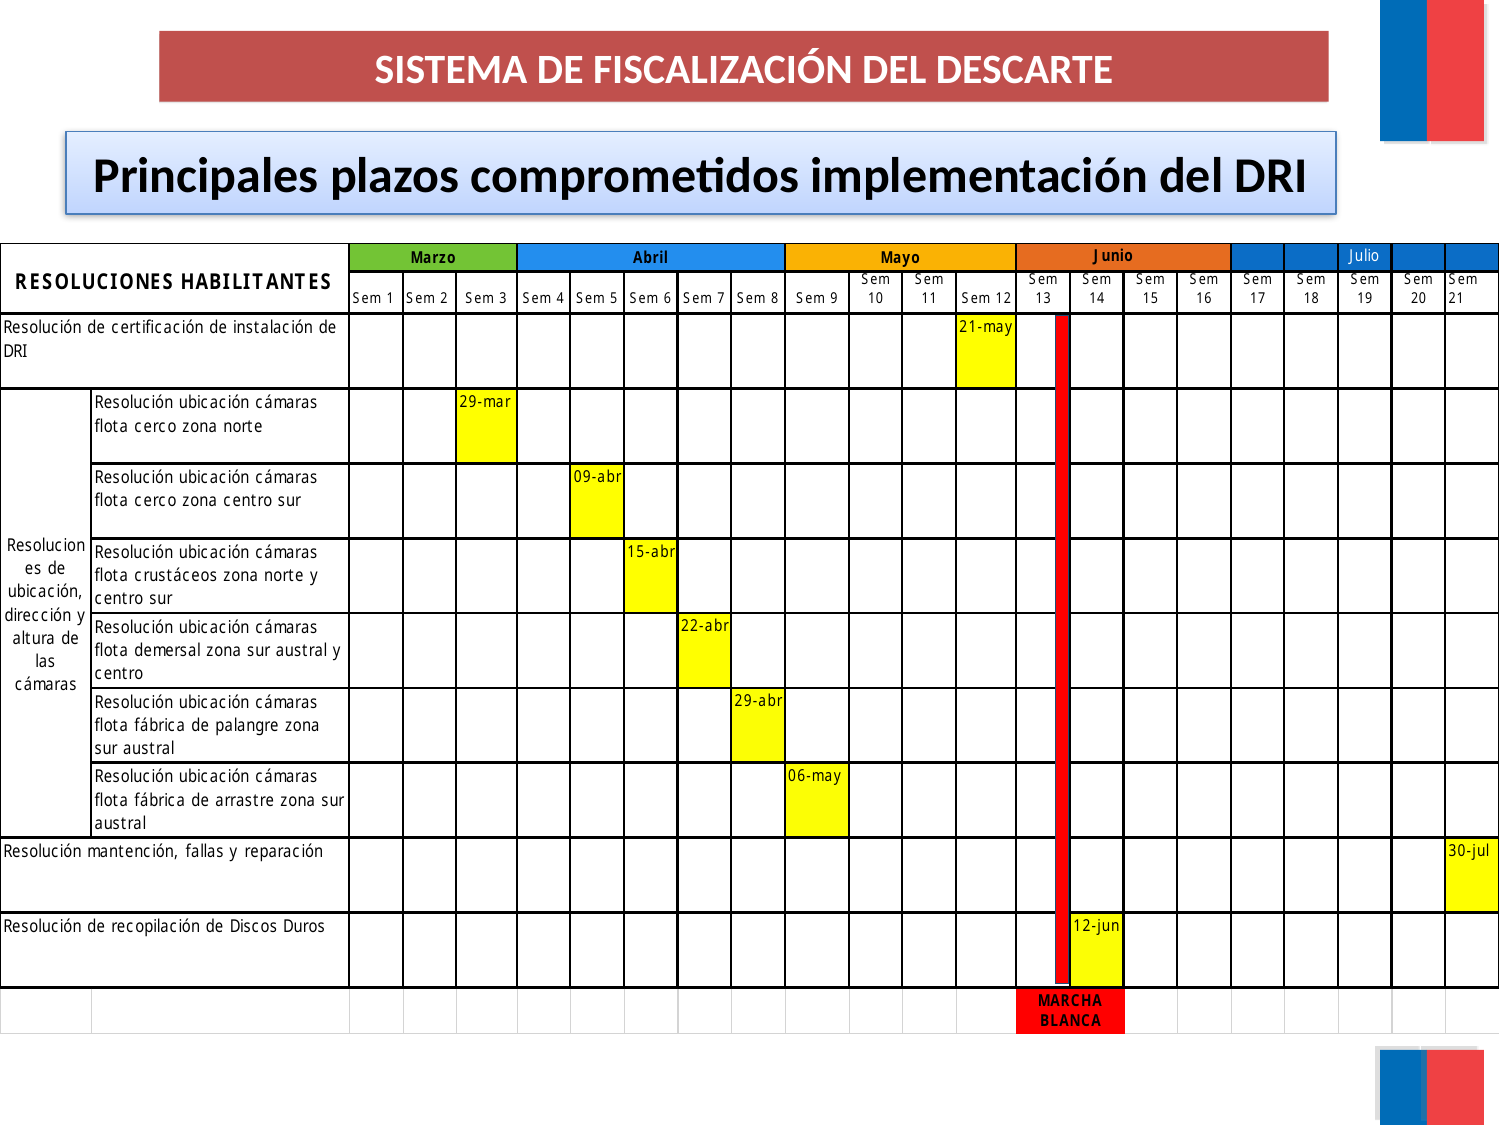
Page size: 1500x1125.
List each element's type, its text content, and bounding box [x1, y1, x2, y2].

text_box SISTEMA DE FISCALIZACIÓN DEL DESCARTE [159, 30, 1329, 102]
picture [0, 243, 1500, 1036]
text_box Principales plazos comprometidos implementación del DRI [65, 131, 1337, 215]
